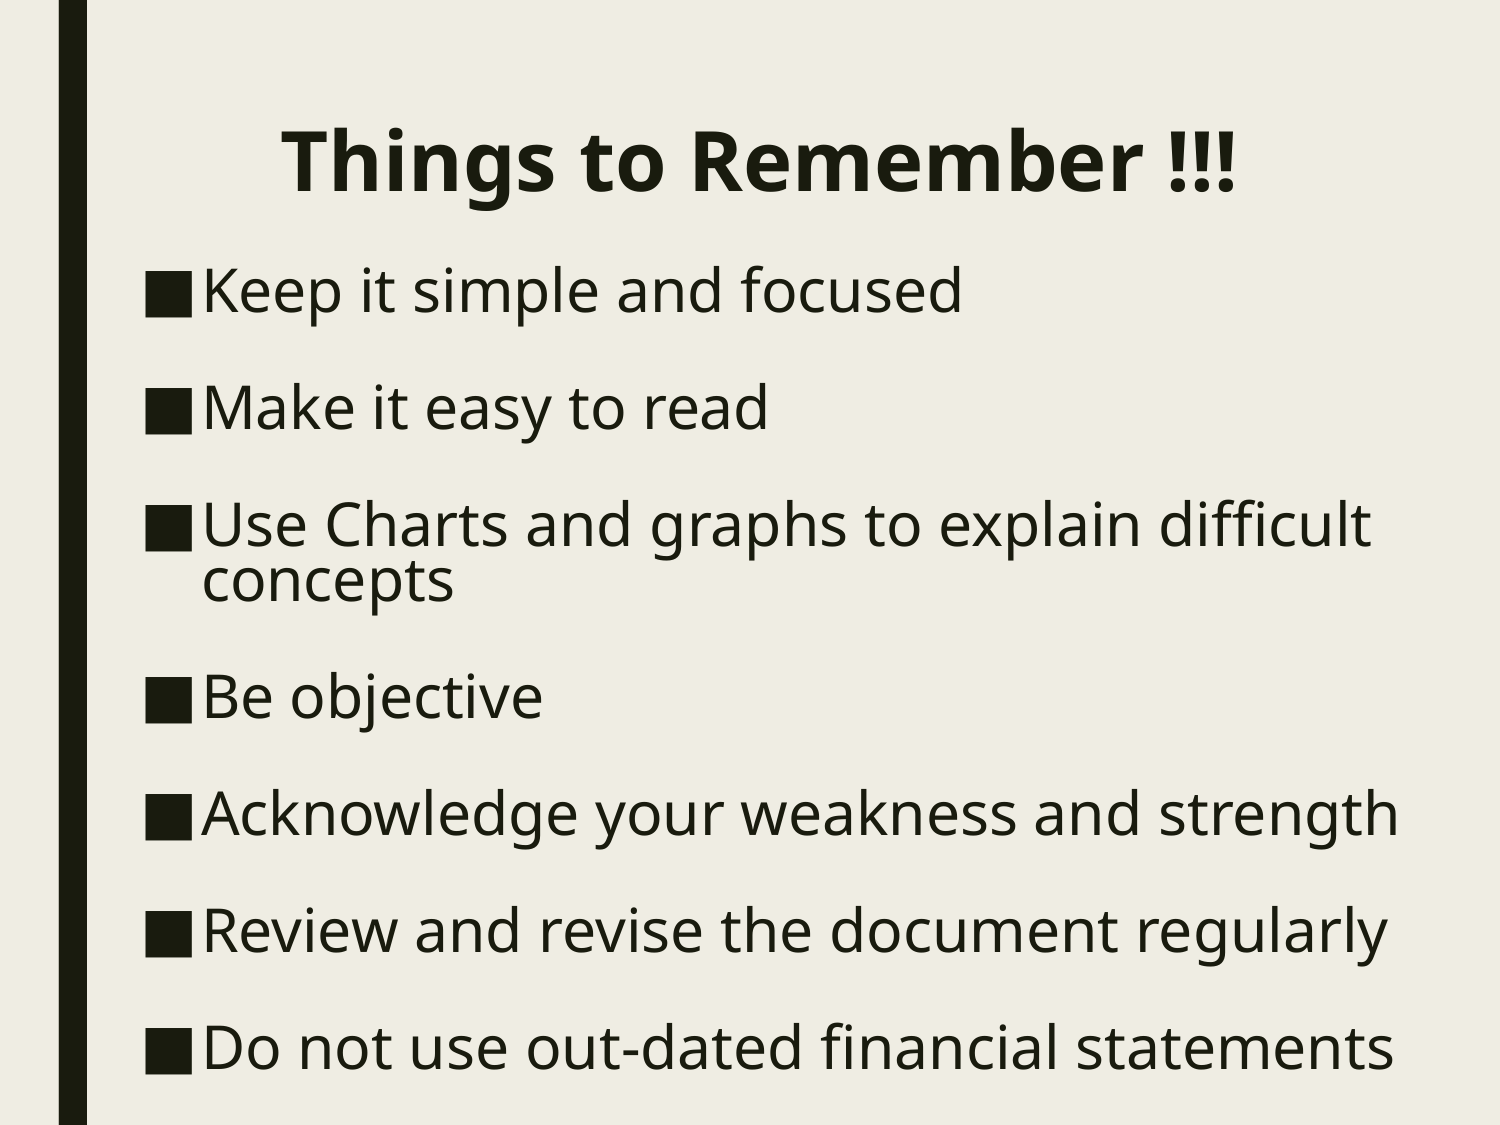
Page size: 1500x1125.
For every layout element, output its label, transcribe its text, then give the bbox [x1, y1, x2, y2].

title Things to Remember !!! [168, 112, 1351, 261]
list Keep it simple and focused Make it easy to read Use Charts and graphs to explain difficult concepts Be objective Acknowledge your weakness and strength Review and revise the document regularly Do not use out-dated financial statements [125, 261, 1461, 1094]
